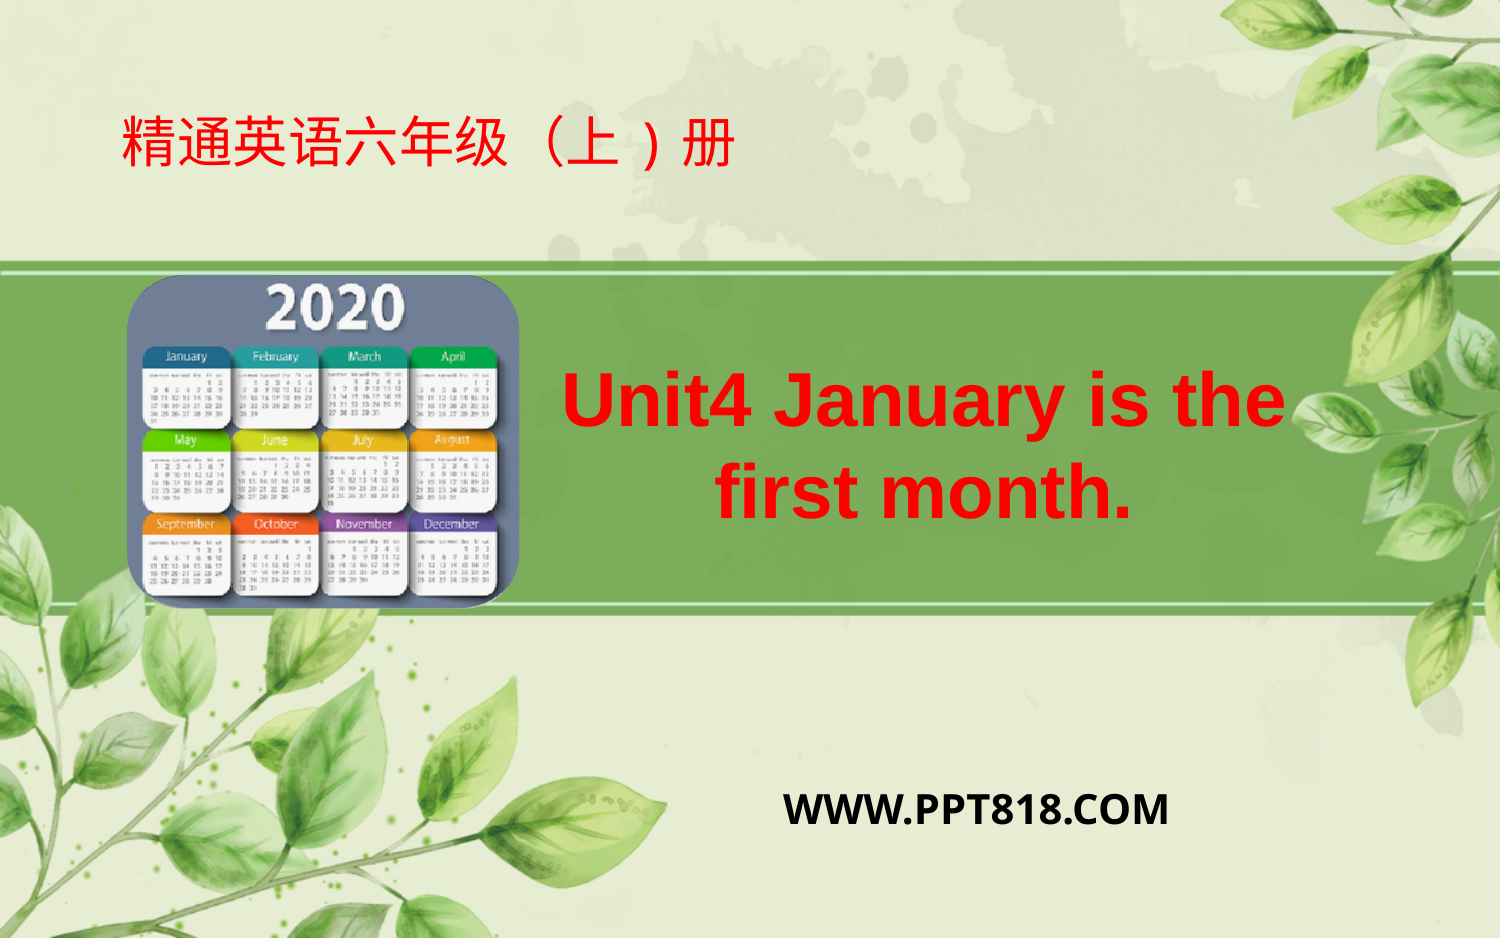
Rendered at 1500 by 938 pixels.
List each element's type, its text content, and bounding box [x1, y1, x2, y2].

picture [0, 0, 1500, 938]
text_box 精通英语六年级（上)册 [107, 99, 866, 167]
title Unit4 January is the first month. [528, 324, 1320, 560]
text_box WWW.PPT818.COM [712, 770, 1242, 840]
